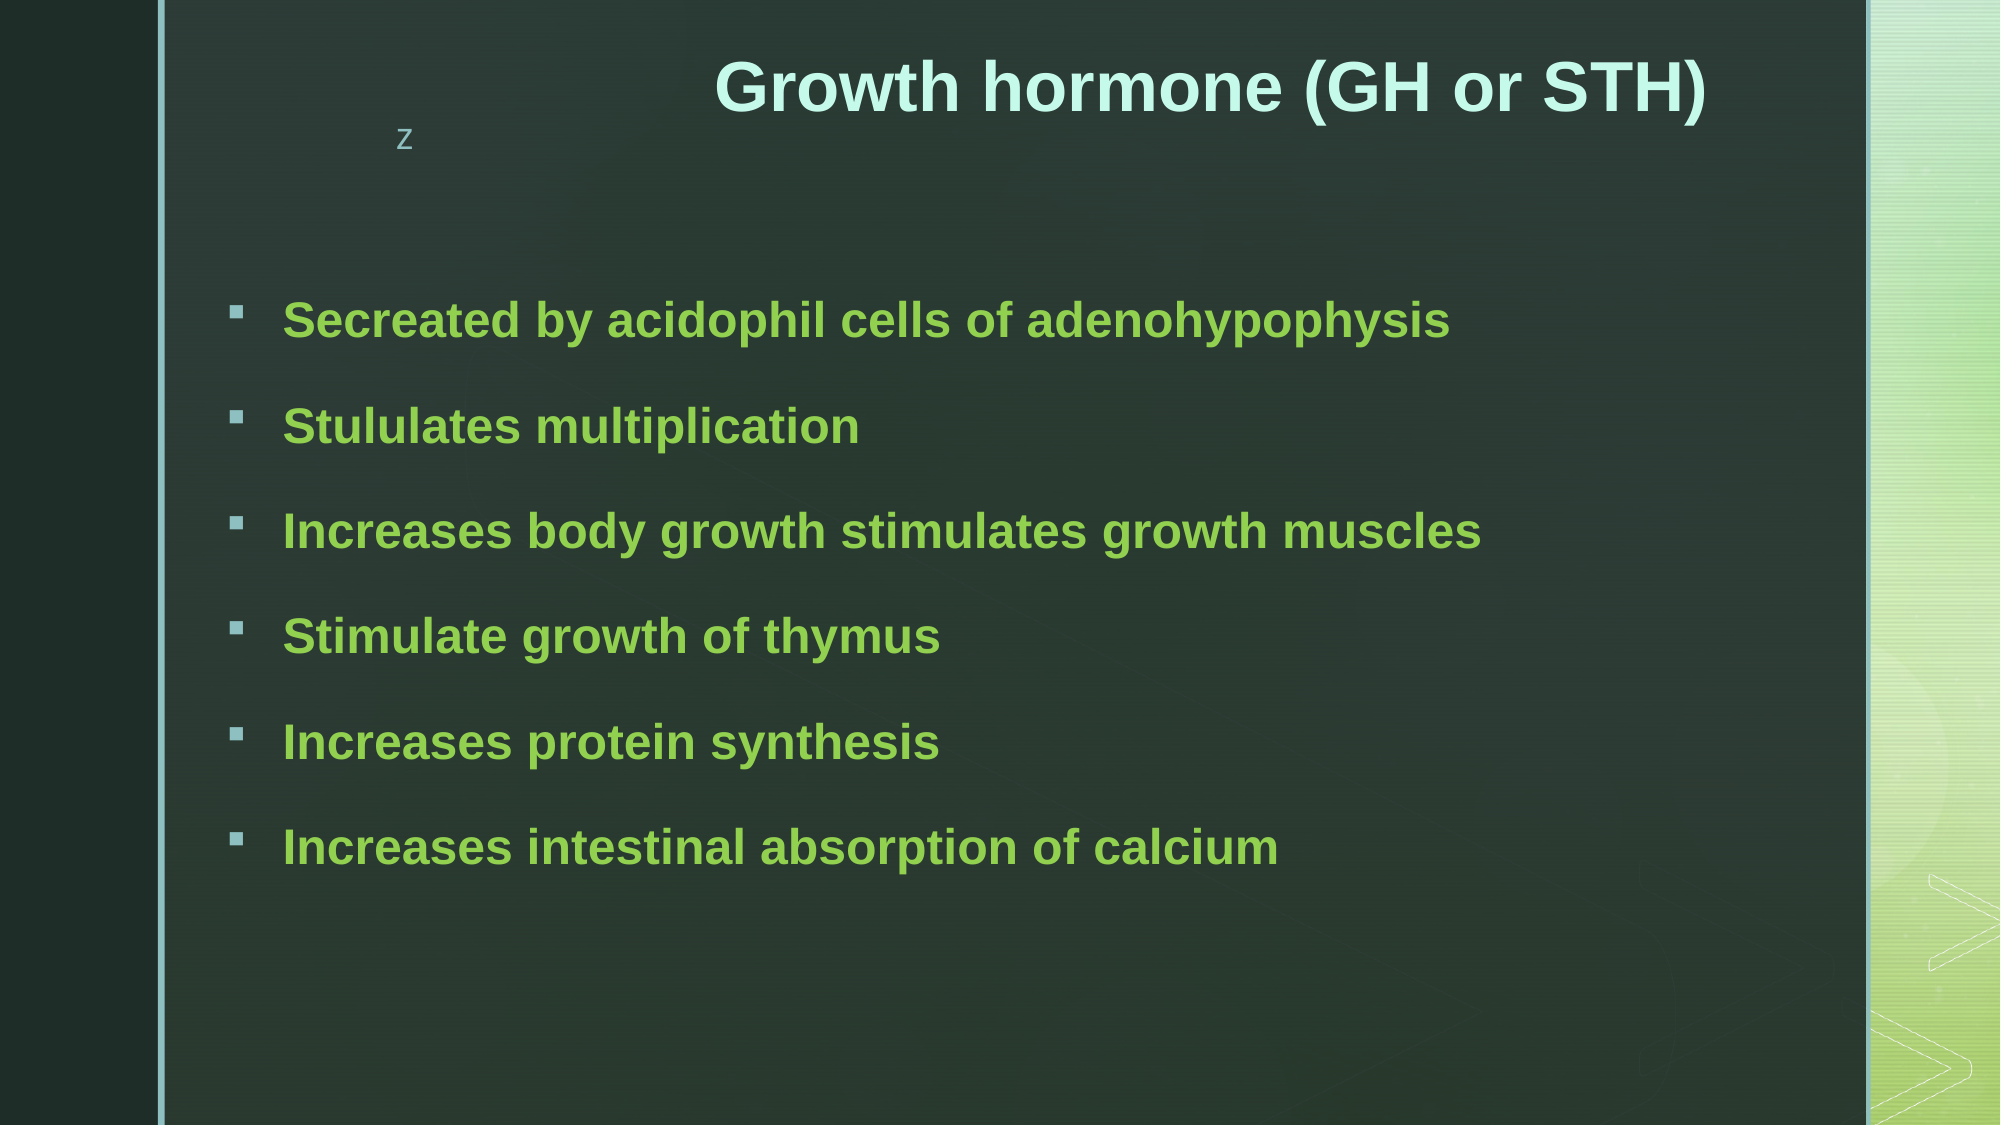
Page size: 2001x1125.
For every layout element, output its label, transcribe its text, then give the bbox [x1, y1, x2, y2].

title Growth hormone (GH or STH) [418, 42, 1724, 247]
picture [1871, 0, 2001, 1125]
list Secreated by acidophil cells of adenohypophysis Stululates multiplication Increases body growth stimulates growth muscles Stimulate growth of thymus Increases protein synthesis Increases intestinal absorption of calcium [211, 247, 1823, 904]
